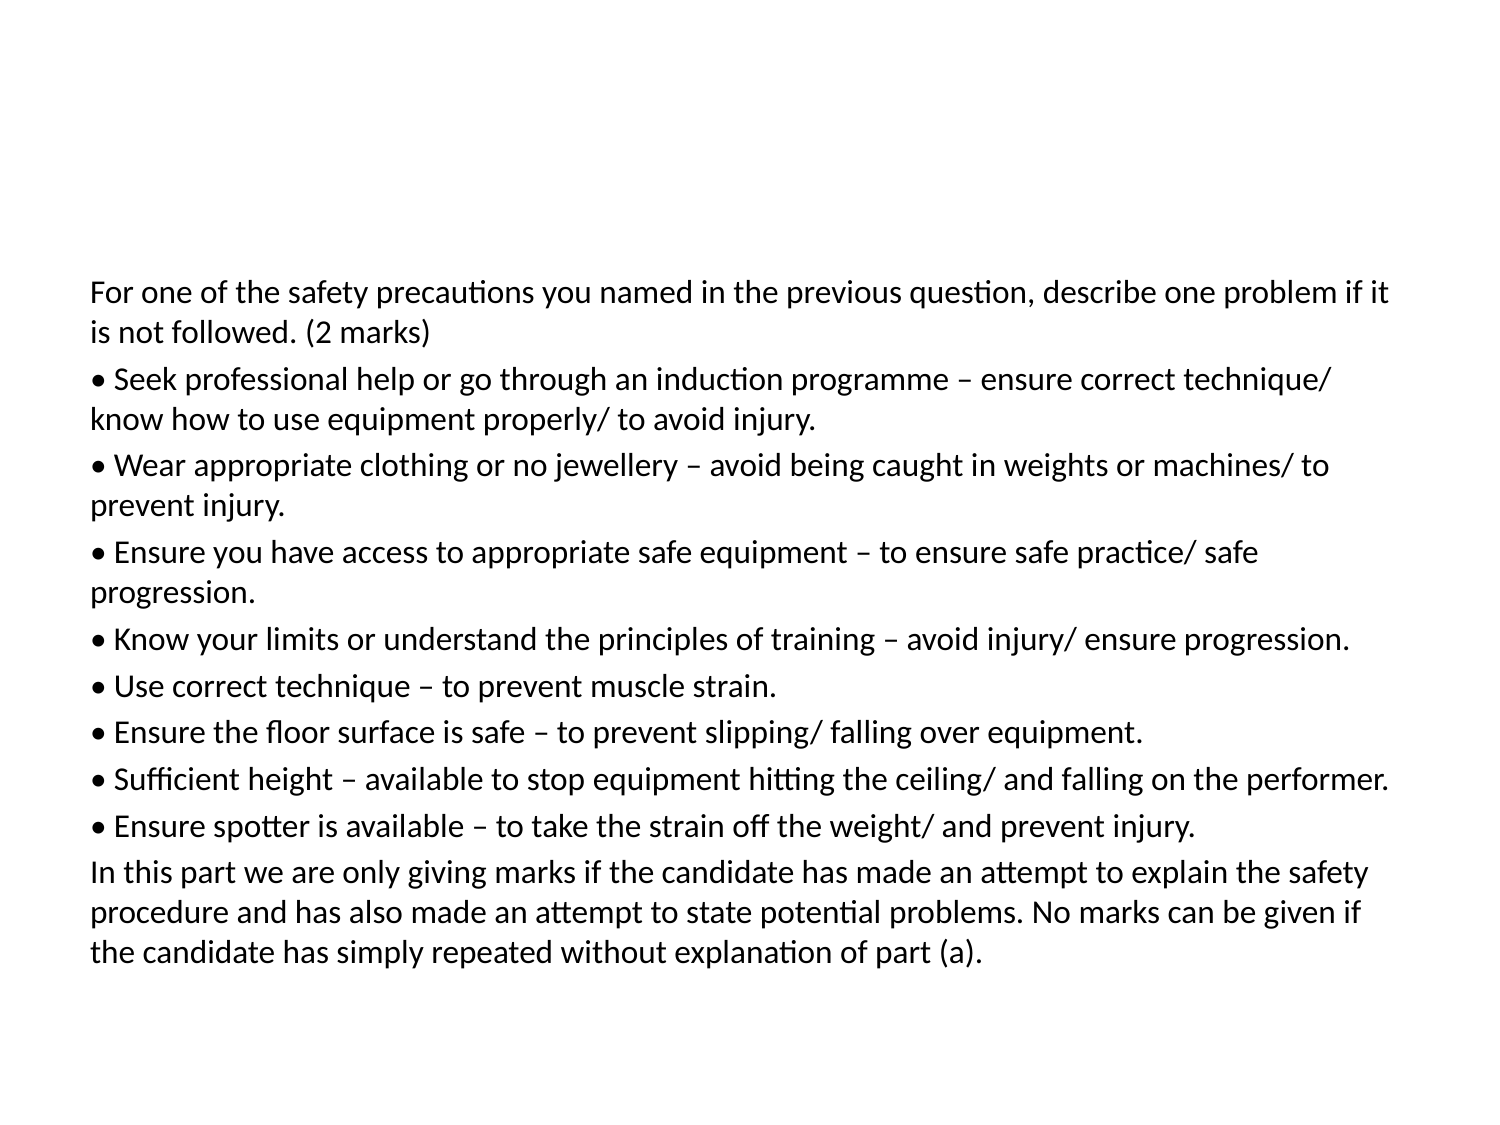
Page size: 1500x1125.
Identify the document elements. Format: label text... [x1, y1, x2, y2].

list For one of the safety precautions you named in the previous question, describe one problem if it is not followed. (2 marks) • Seek professional help or go through an induction programme – ensure correct technique/ know how to use equipment properly/ to avoid injury. • Wear appropriate clothing or no jewellery – avoid being caught in weights or machines/ to prevent injury. • Ensure you have access to appropriate safe equipment – to ensure safe practice/ safe progression. • Know your limits or understand the principles of training – avoid injury/ ensure progression. • Use correct technique – to prevent muscle strain. • Ensure the floor surface is safe – to prevent slipping/ falling over equipment. • Sufficient height – available to stop equipment hitting the ceiling/ and falling on the performer. • Ensure spotter is available – to take the strain off the weight/ and prevent injury. In this part we are only giving marks if the candidate has made an attempt to explain the safety procedure and has also made an attempt to state potential problems. No marks can be given if the candidate has simply repeated without explanation of part (a). [75, 262, 1425, 1005]
